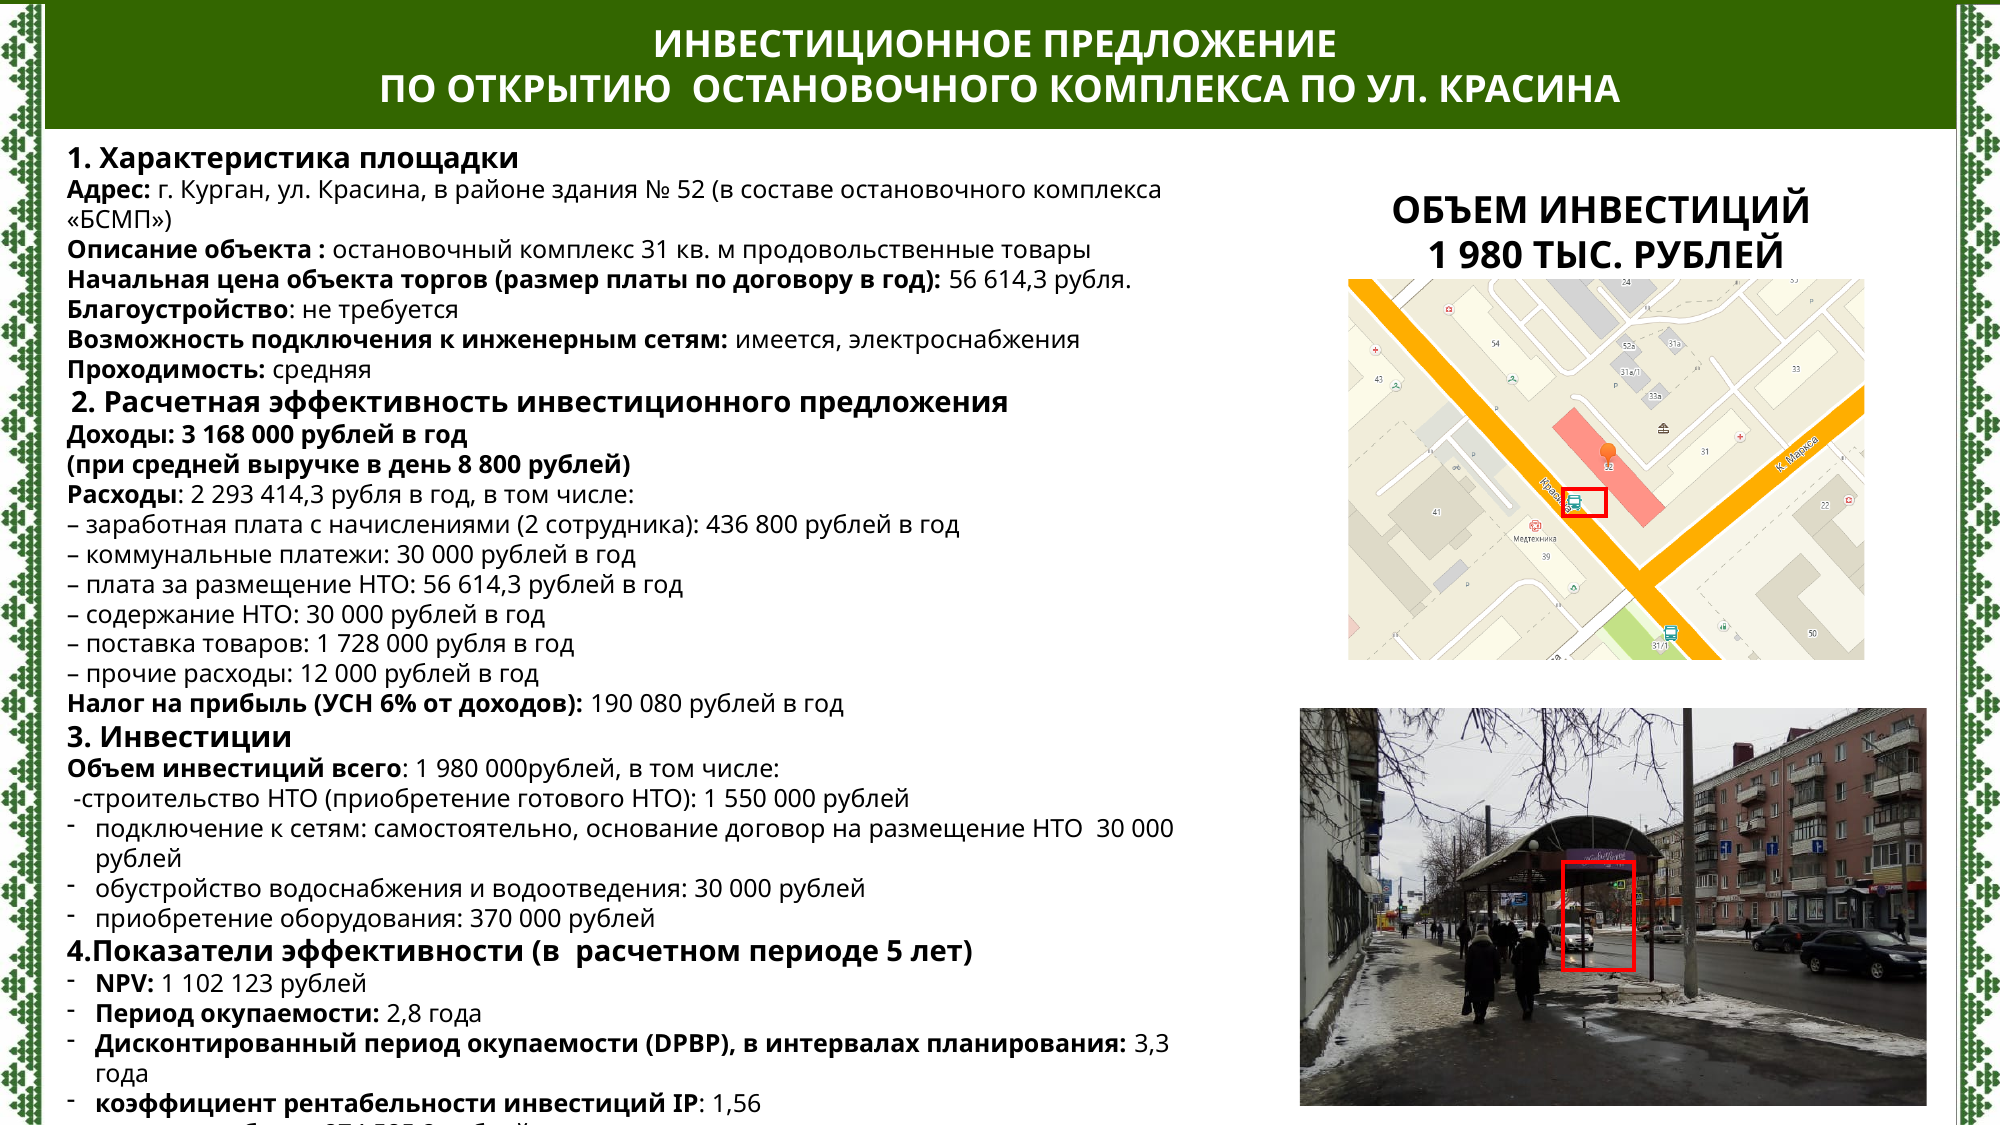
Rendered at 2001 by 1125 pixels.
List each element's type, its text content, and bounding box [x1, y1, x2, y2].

picture [0, 4, 45, 1125]
text_box 1. Характеристика площадки Адрес: г. Курган, ул. Красина, в районе здания № 52 (в составе остановочного комплекса «БСМП») Описание объекта : остановочный комплекс 31 кв. м продовольственные товары Начальная цена объекта торгов (размер платы по договору в год): 56 614,3 рубля. Благоустройство: не требуется Возможность подключения к инженерным сетям: имеется, электроснабжения Проходимость: средняя 2. Расчетная эффективность инвестиционного предложения Доходы: 3 168 000 рублей в год (при средней выручке в день 8 800 рублей) Расходы: 2 293 414,3 рубля в год, в том числе: – заработная плата с начислениями (2 сотрудника): 436 800 рублей в год – коммунальные платежи: 30 000 рублей в год – плата за размещение НТО: 56 614,3 рублей в год – содержание НТО: 30 000 рублей в год – поставка товаров: 1 728 000 рубля в год – прочие расходы: 12 000 рублей в год Налог на прибыль (УСН 6% от доходов): 190 080 рублей в год 3. Инвестиции Объем инвестиций всего: 1 980 000рублей, в том числе: -строительство НТО (приобретение готового НТО): 1 550 000 рублей подключение к сетям: самостоятельно, основание договор на размещение НТО 30 000 рублей обустройство водоснабжения и водоотведения: 30 000 рублей приобретение оборудования: 370 000 рублей 4.Показатели эффективности (в расчетном периоде 5 лет) NPV: 1 102 123 рублей Период окупаемости: 2,8 года Дисконтированный период окупаемости (DPBP), в интервалах планирования: 3,3 года коэффициент рентабельности инвестиций IP: 1,56 чистая прибыль: 874 585,2 рублей в год [52, 131, 1242, 1125]
text_box ИНВЕСТИЦИОННОЕ ПРЕДЛОЖЕНИЕ ПО ОТКРЫТИЮ ОСТАНОВОЧНОГО КОМПЛЕКСА ПО УЛ. КРАСИНА [0, 0, 2000, 130]
text_box ОБЪЕМ ИНВЕСТИЦИЙ 1 980 ТЫС. РУБЛЕЙ [1266, 178, 1946, 284]
picture [1299, 708, 1927, 1106]
picture [1956, 4, 2000, 1125]
picture [1348, 279, 1865, 660]
